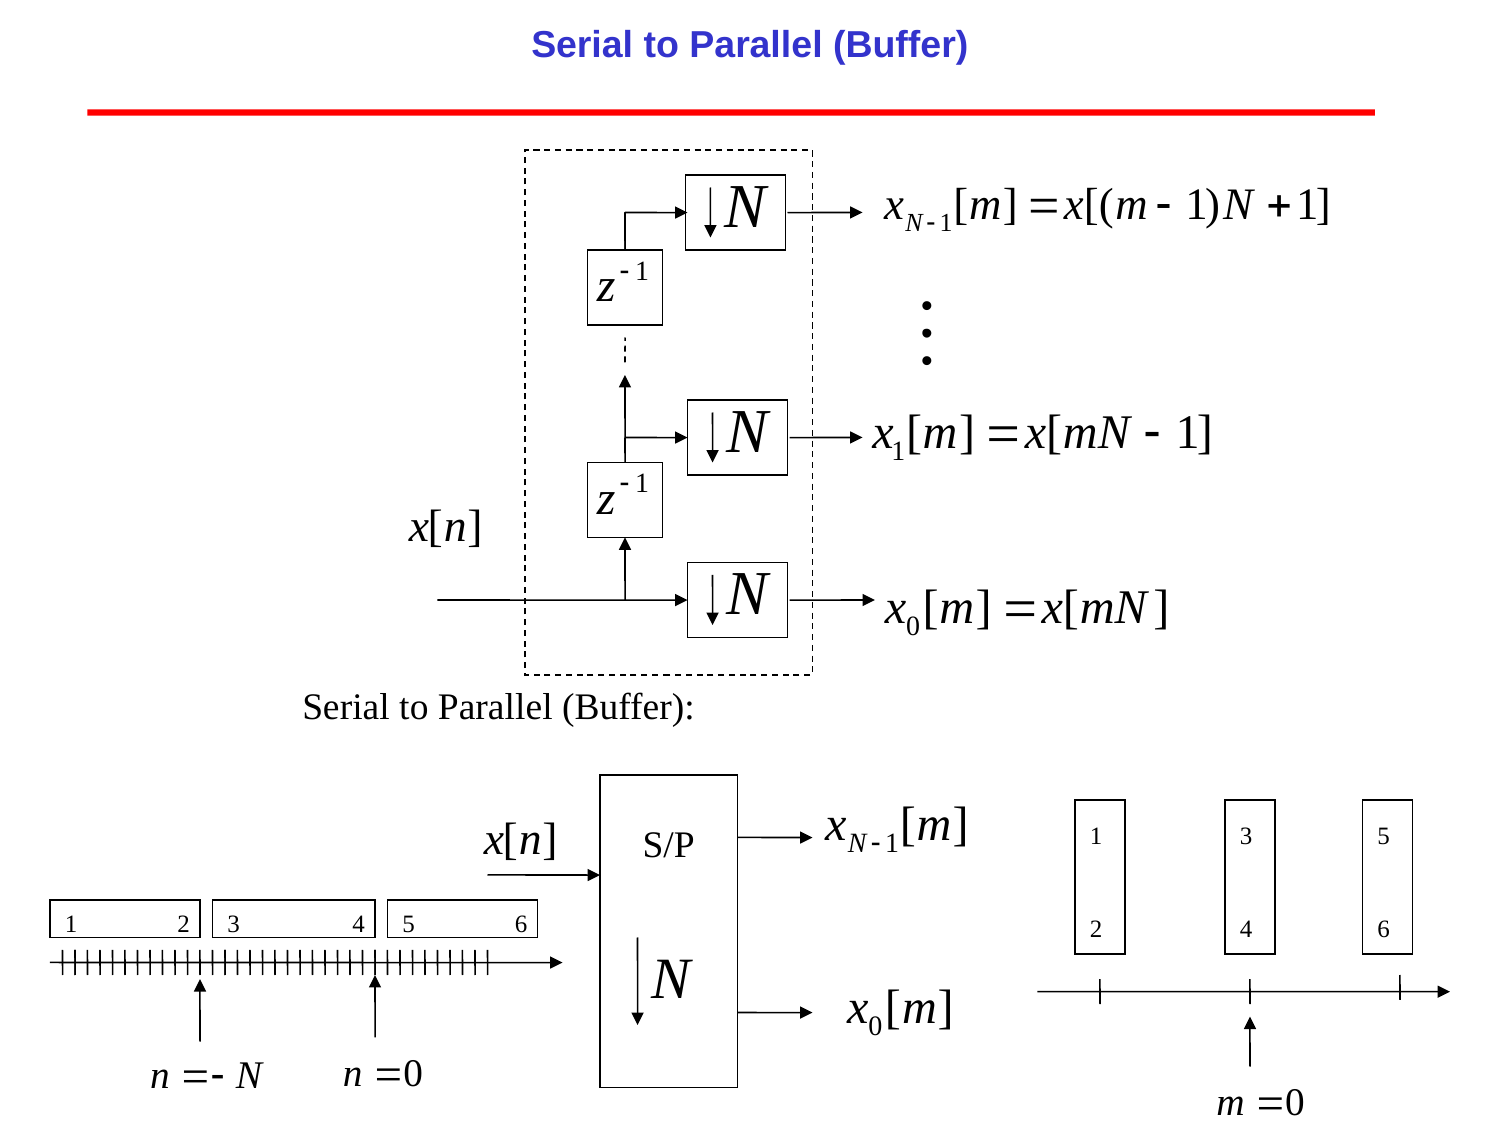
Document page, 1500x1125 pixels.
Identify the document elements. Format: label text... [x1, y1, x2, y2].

text_box [737, 1006, 813, 1019]
text_box [425, 900, 500, 938]
text_box [737, 831, 810, 844]
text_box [640, 949, 710, 1014]
text_box 2 [1074, 904, 1113, 950]
text_box [599, 774, 738, 812]
text_box [88, 900, 162, 938]
text_box [1224, 800, 1275, 955]
text_box 2 [162, 900, 200, 945]
text_box [631, 1012, 640, 1025]
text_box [815, 791, 977, 865]
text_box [474, 812, 563, 874]
text_box 4 [337, 900, 375, 945]
text_box Serial to Parallel (Buffer): [287, 674, 988, 735]
text_box 3 [1224, 812, 1263, 858]
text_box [837, 974, 959, 1048]
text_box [399, 499, 488, 561]
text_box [899, 274, 942, 379]
text_box 6 [500, 900, 538, 945]
text_box 1 [1074, 812, 1113, 858]
text_box [524, 149, 813, 674]
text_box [712, 174, 786, 243]
text_box [1243, 1016, 1257, 1067]
text_box S/P [599, 812, 738, 873]
text_box [1362, 800, 1413, 955]
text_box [587, 462, 656, 523]
text_box 5 [387, 900, 425, 945]
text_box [714, 562, 788, 631]
text_box [250, 900, 337, 938]
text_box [337, 1049, 430, 1096]
text_box [1074, 800, 1125, 955]
text_box 6 [1362, 904, 1400, 950]
text_box [1400, 985, 1450, 998]
text_box [813, 431, 857, 444]
text_box [813, 206, 863, 219]
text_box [1210, 1078, 1313, 1125]
text_box 4 [1224, 904, 1263, 950]
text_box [874, 574, 1177, 648]
text_box [566, 868, 599, 882]
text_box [144, 1055, 273, 1099]
text_box 3 [212, 900, 250, 945]
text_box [714, 399, 788, 468]
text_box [587, 249, 656, 310]
text_box [599, 873, 738, 1088]
text_box [813, 593, 869, 607]
text_box Serial to Parallel (Buffer) [0, 12, 1500, 73]
text_box 5 [1362, 812, 1400, 858]
text_box [193, 979, 207, 1042]
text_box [874, 174, 1338, 243]
text_box [368, 975, 382, 1038]
text_box 1 [50, 900, 88, 945]
text_box [488, 956, 563, 969]
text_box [862, 399, 1220, 473]
